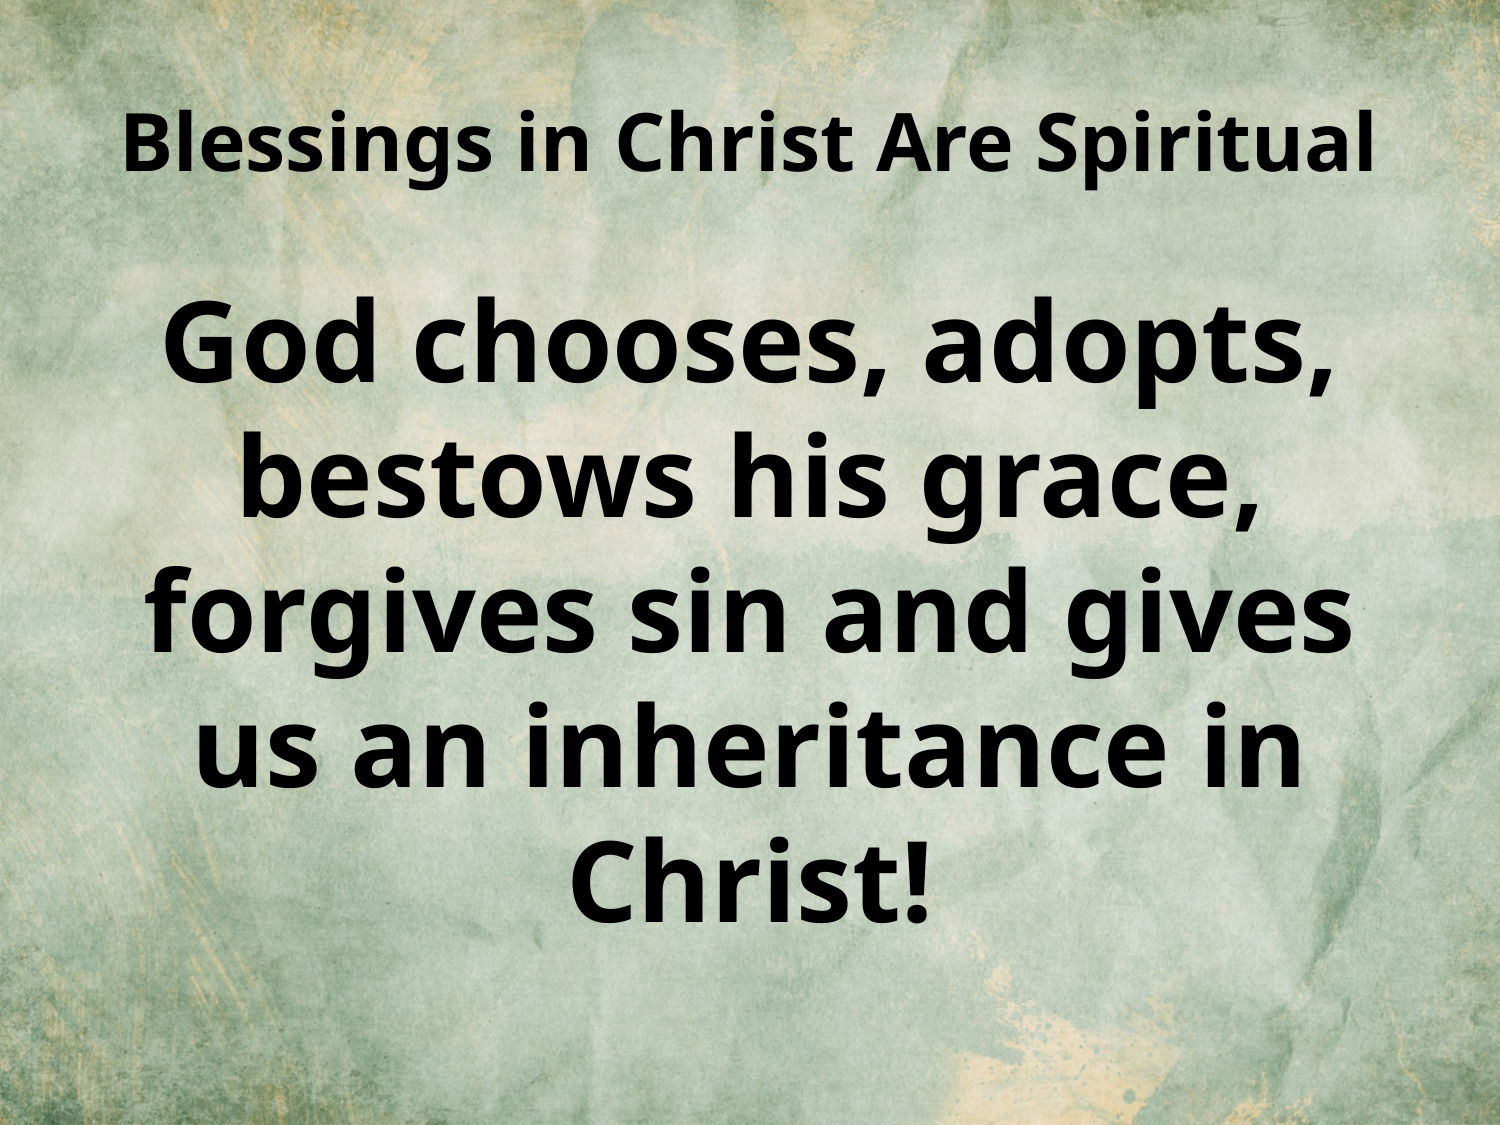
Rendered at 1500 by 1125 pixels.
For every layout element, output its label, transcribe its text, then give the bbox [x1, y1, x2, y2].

title Blessings in Christ Are Spiritual [75, 45, 1425, 233]
picture [0, 0, 1500, 1125]
list God chooses, adopts, bestows his grace, forgives sin and gives us an inheritance in Christ! [75, 262, 1425, 1005]
